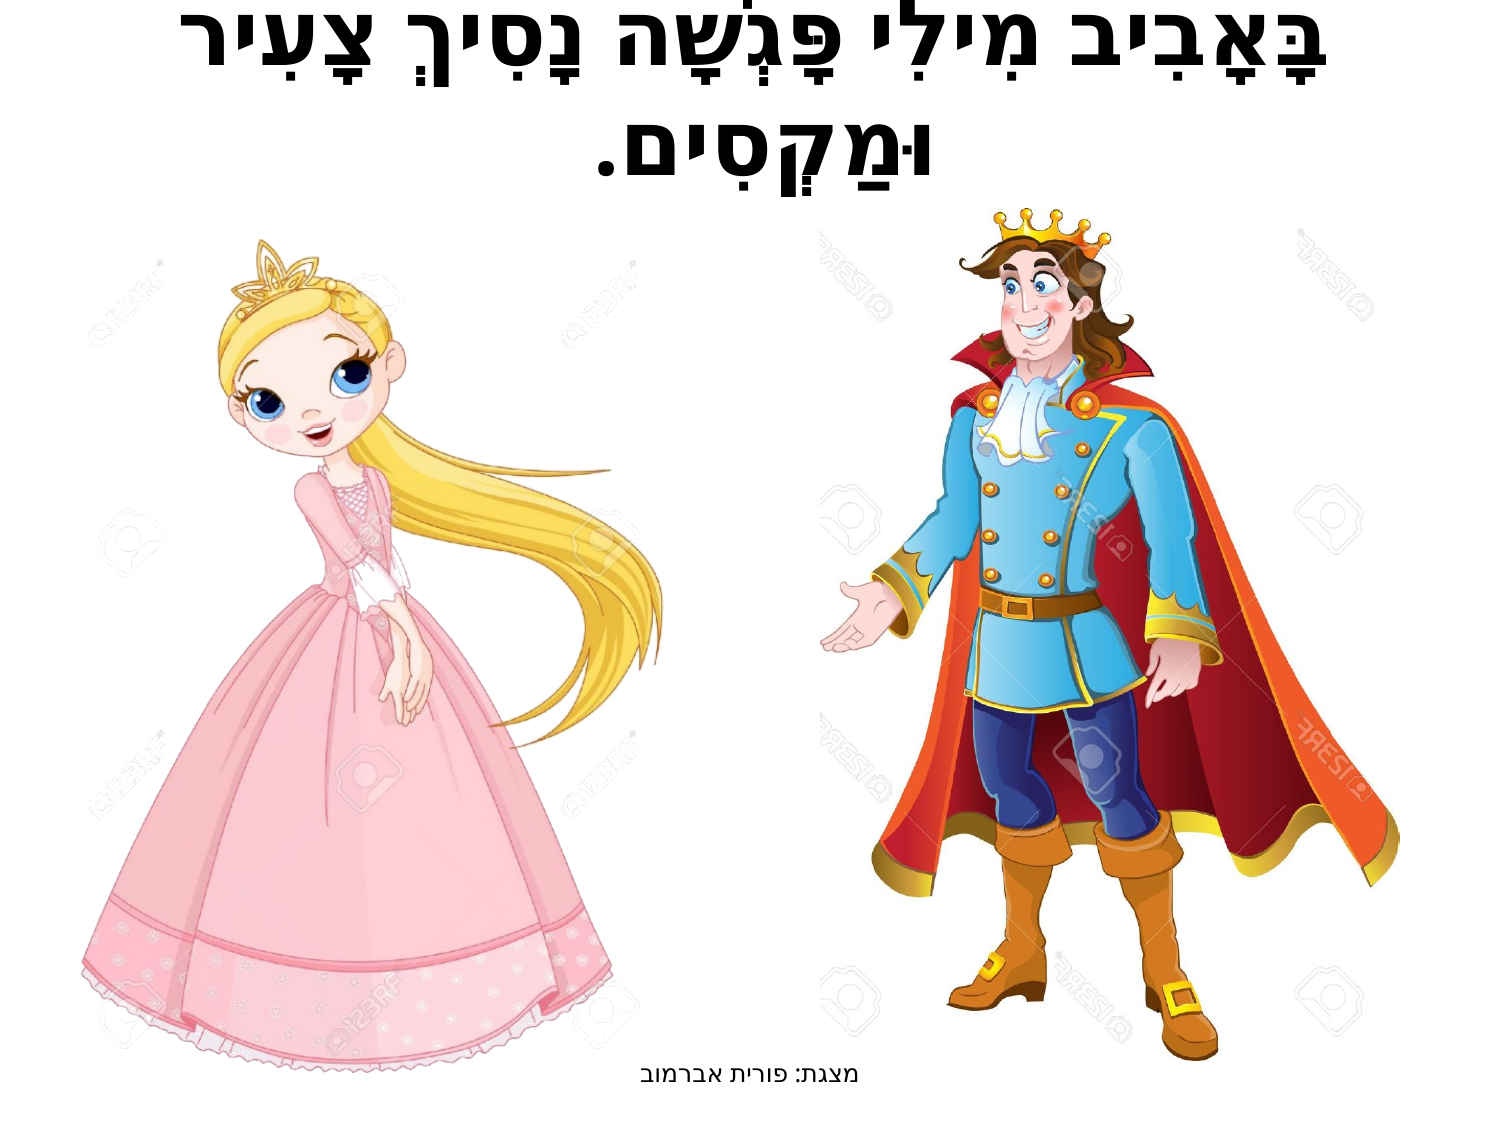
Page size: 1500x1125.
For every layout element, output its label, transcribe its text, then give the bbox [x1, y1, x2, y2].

footer מצגת: פורית אברמוב [512, 1042, 988, 1103]
picture [820, 207, 1400, 1062]
title בָּאָבִיב מִילִי פָּגְשָׁה נָסִיךְ צָעִיר וּמַקְסִים. [7, 19, 1500, 149]
picture [64, 238, 680, 1073]
